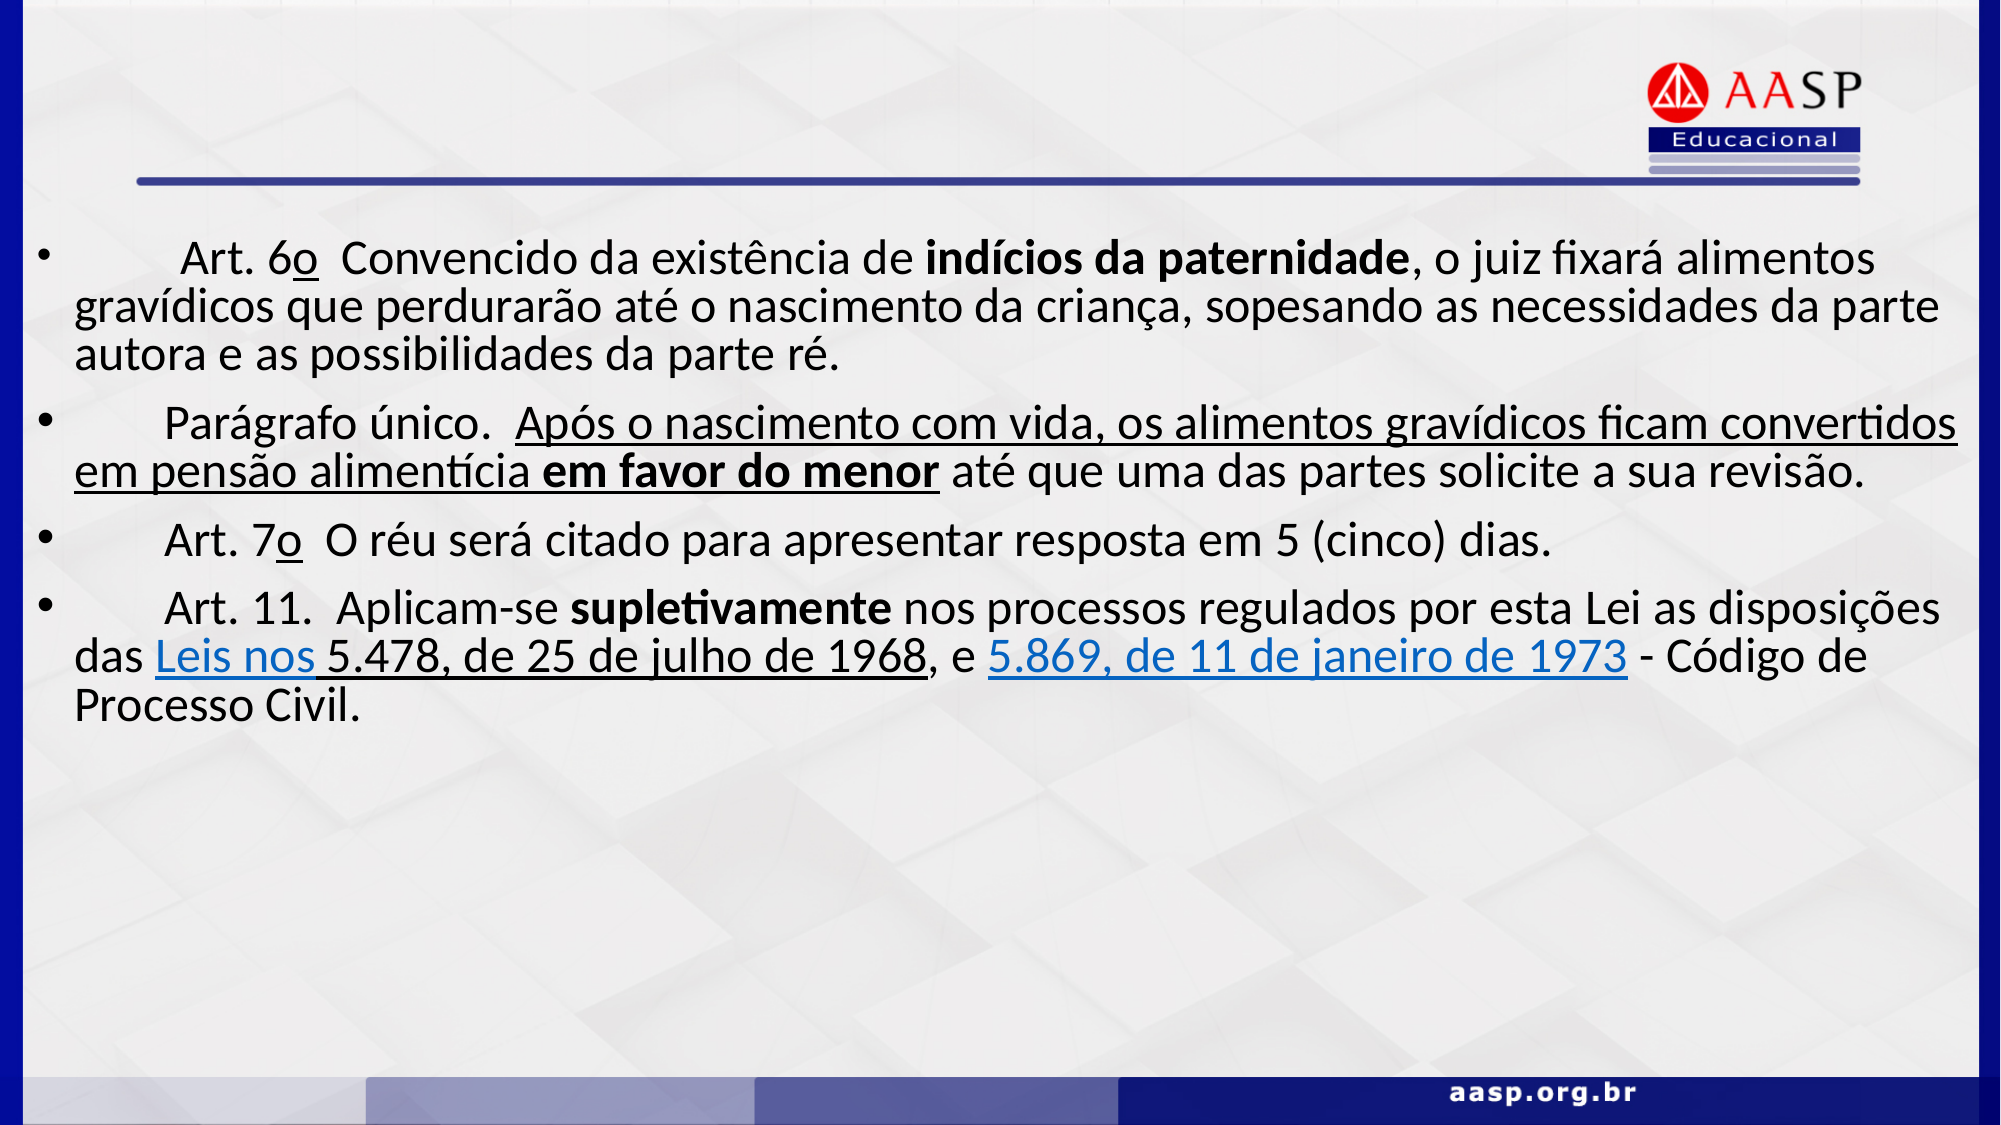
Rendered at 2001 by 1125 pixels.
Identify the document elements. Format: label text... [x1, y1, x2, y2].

picture [0, 0, 2001, 1125]
list Art. 6o Convencido da existência de indícios da paternidade, o juiz fixará alimentos gravídicos que perdurarão até o nascimento da criança, sopesando as necessidades da parte autora e as possibilidades da parte ré. Parágrafo único. Após o nascimento com vida, os alimentos gravídicos ficam convertidos em pensão alimentícia em favor do menor até que uma das partes solicite a sua revisão. Art. 7o O réu será citado para apresentar resposta em 5 (cinco) dias. Art. 11. Aplicam-se supletivamente nos processos regulados por esta Lei as disposições das Leis nos 5.478, de 25 de julho de 1968, e 5.869, de 11 de janeiro de 1973 - Código de Processo Civil. [21, 158, 1983, 1125]
